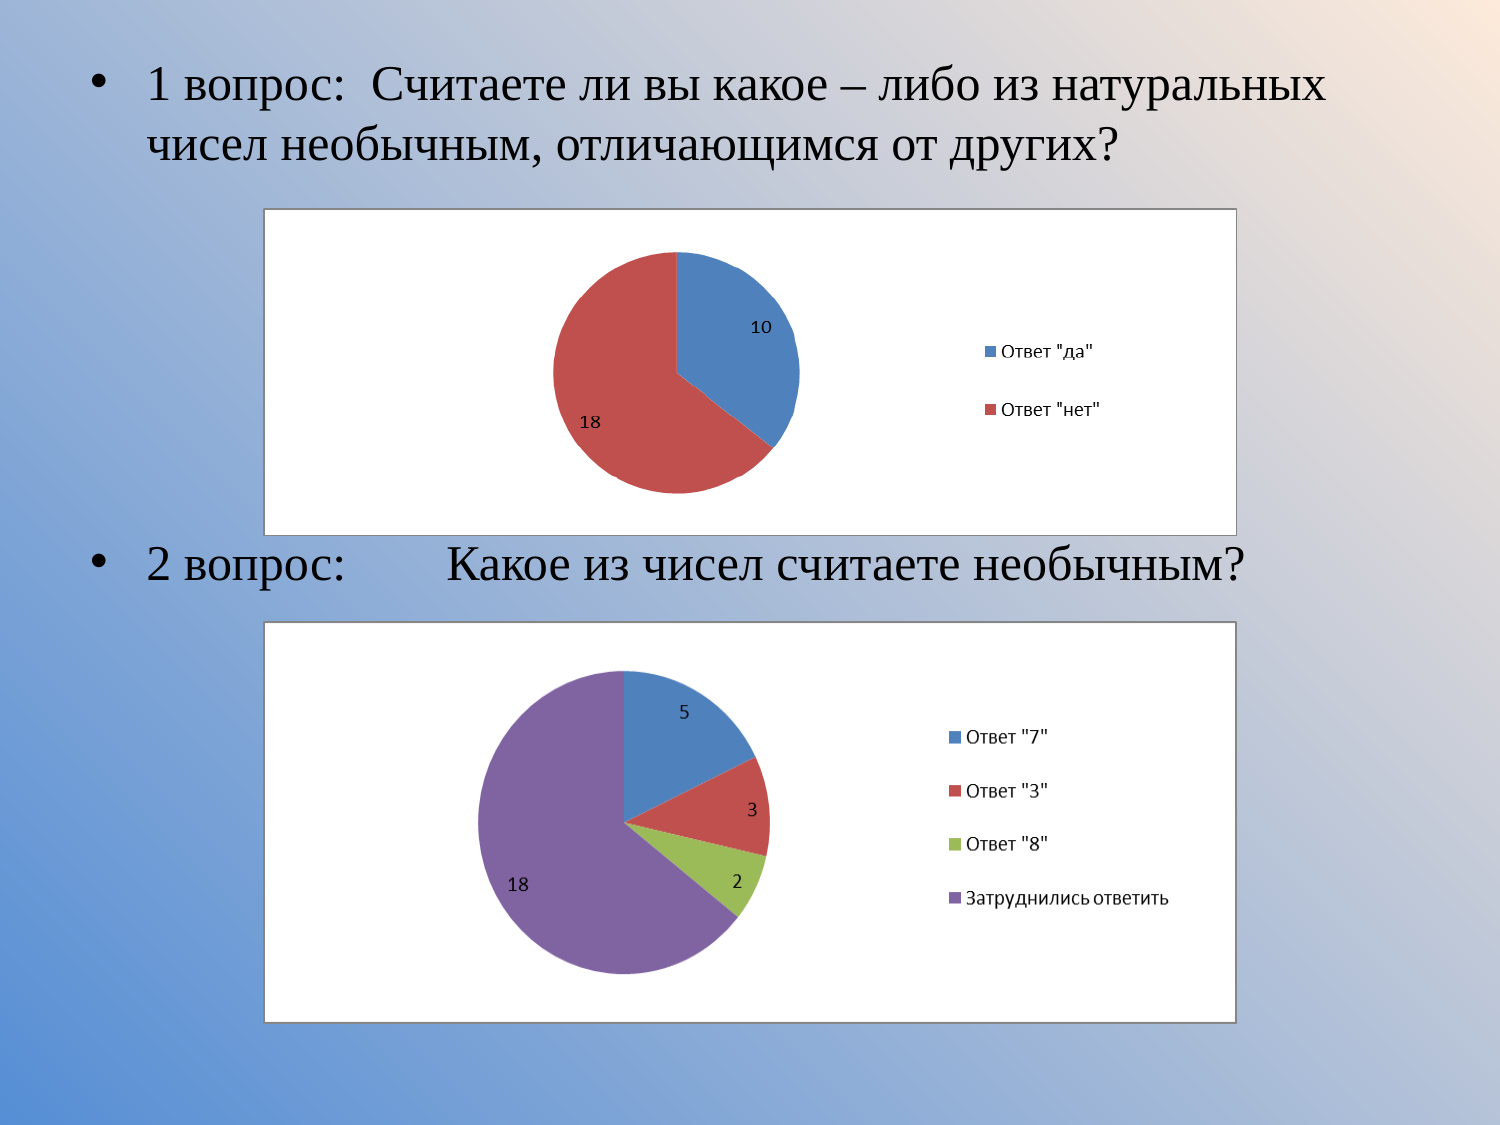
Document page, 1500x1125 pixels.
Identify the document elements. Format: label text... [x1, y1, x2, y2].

list 1 вопрос: Считаете ли вы какое – либо из натуральных чисел необычным, отличающимся от других? 2 вопрос: Какое из чисел считаете необычным? [75, 42, 1425, 1005]
picture [262, 621, 1238, 1024]
picture [262, 207, 1238, 536]
